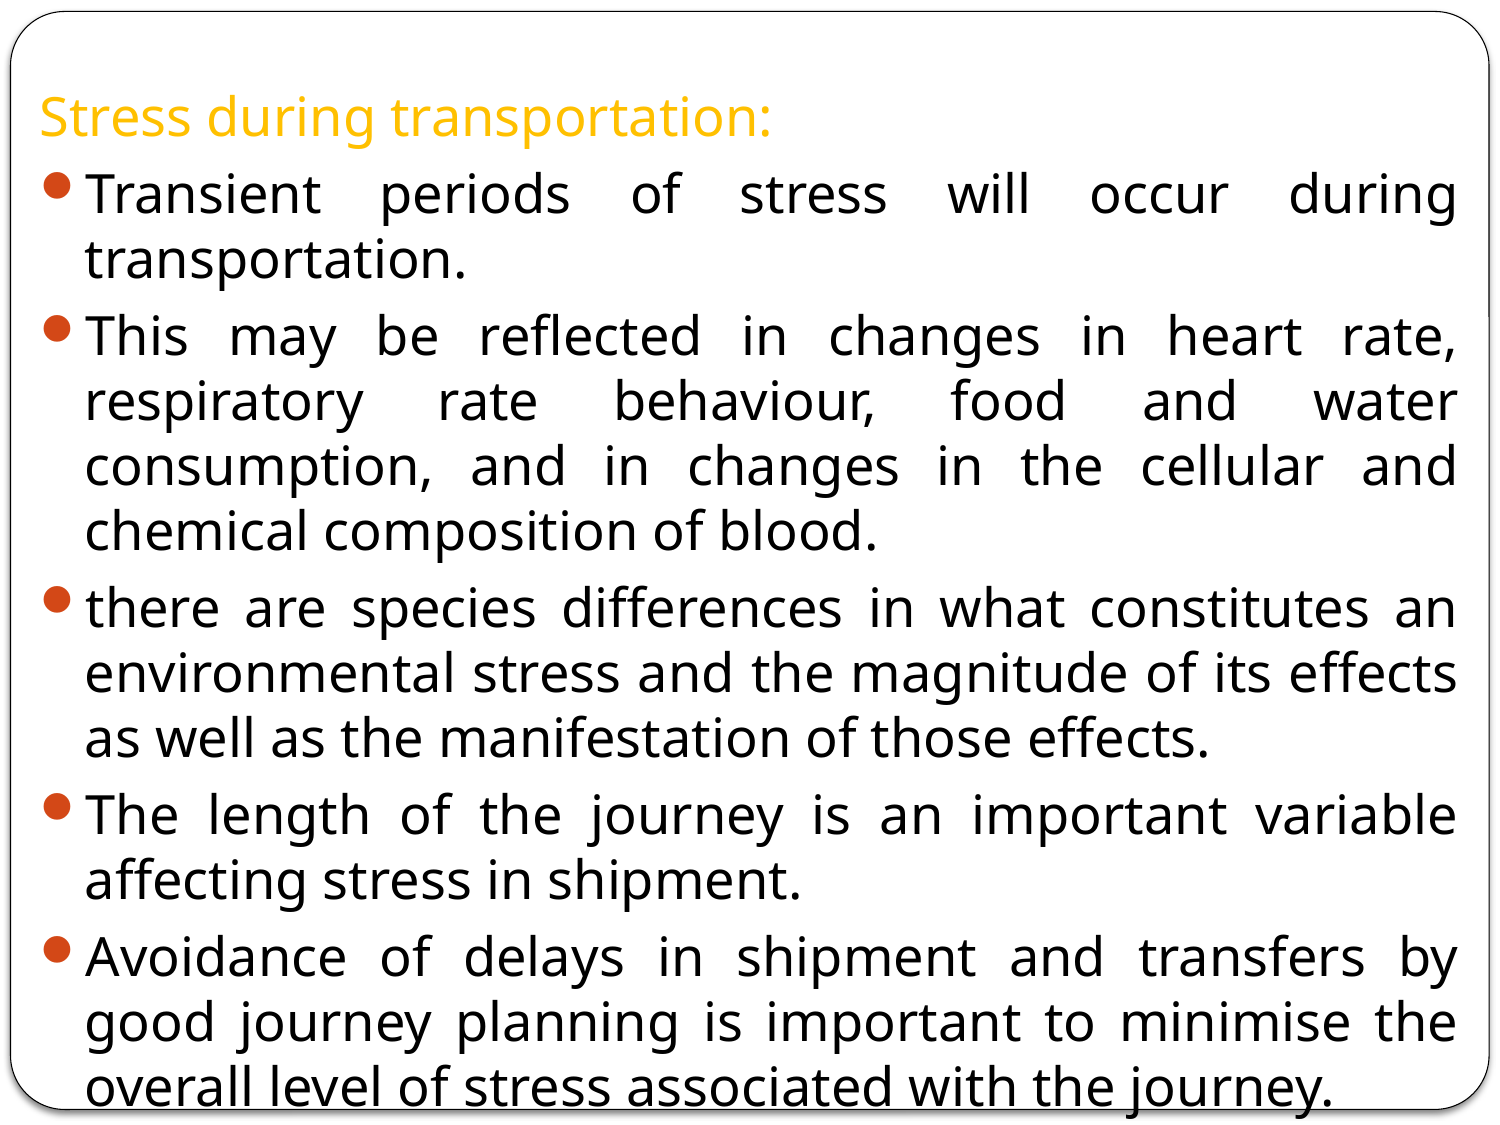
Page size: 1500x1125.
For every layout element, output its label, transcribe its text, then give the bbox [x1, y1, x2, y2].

list Stress during transportation: Transient periods of stress will occur during transportation. This may be reflected in changes in heart rate, respiratory rate behaviour, food and water consumption, and in changes in the cellular and chemical composition of blood. there are species differences in what constitutes an environmental stress and the magnitude of its effects as well as the manifestation of those effects. The length of the journey is an important variable affecting stress in shipment. Avoidance of delays in shipment and transfers by good journey planning is important to minimise the overall level of stress associated with the journey. [24, 75, 1475, 1050]
